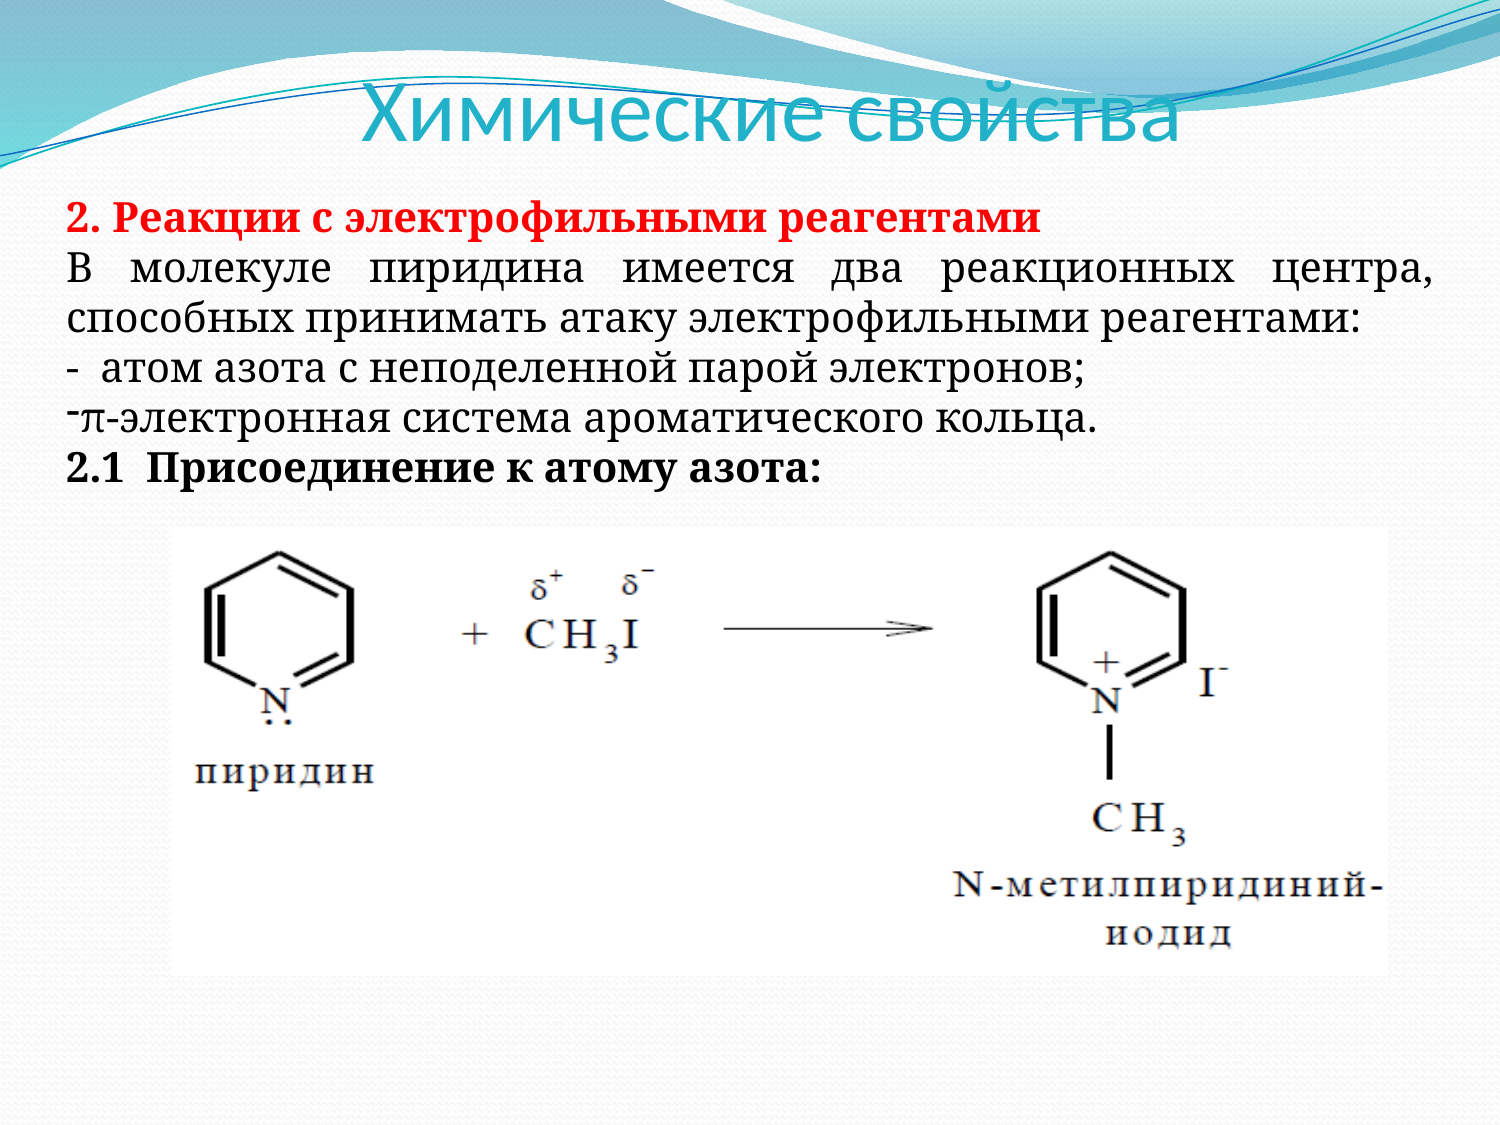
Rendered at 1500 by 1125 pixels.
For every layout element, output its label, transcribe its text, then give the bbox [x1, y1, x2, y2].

text_box 2. Реакции с электрофильными реагентами В молекуле пиридина имеется два реакционных центра, способных принимать атаку электрофильными реагентами: - атом азота с неподеленной парой электронов; π-электронная система ароматического кольца. 2.1 Присоединение к атому азота: [51, 183, 1449, 549]
picture [170, 526, 1389, 977]
title Химические свойства [96, 42, 1447, 159]
